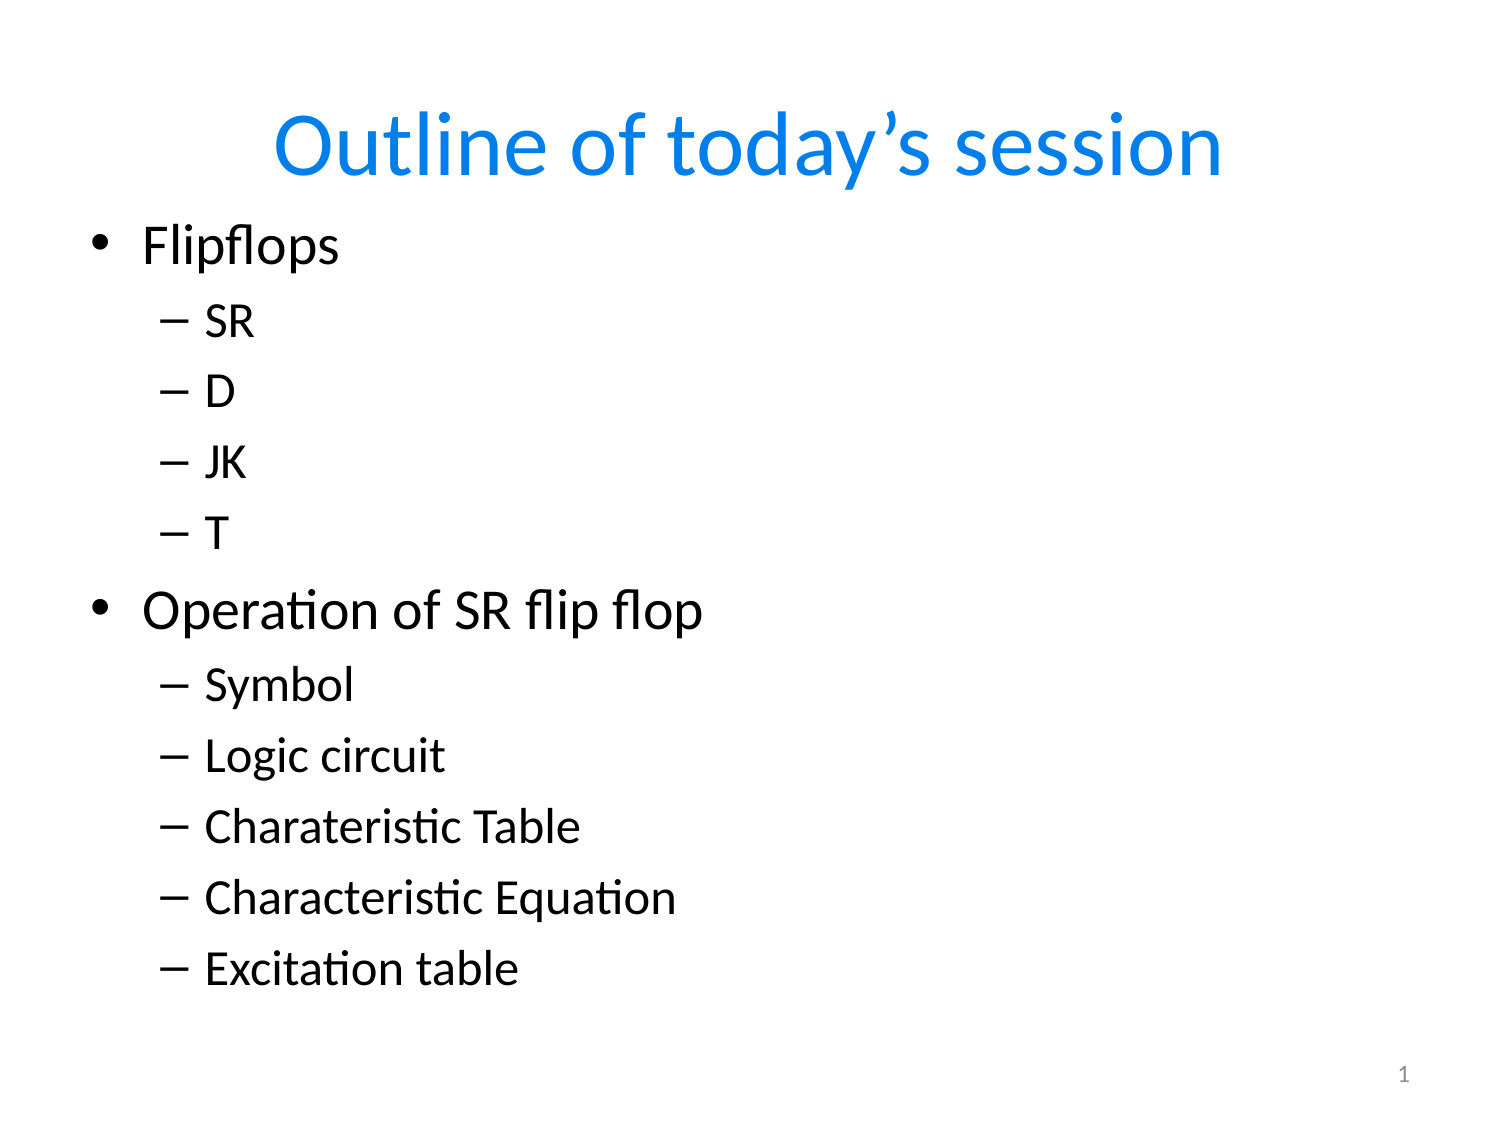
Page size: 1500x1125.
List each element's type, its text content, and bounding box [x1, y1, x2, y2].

list Flipflops SR D JK T Operation of SR flip flop Symbol Logic circuit Charateristic Table Characteristic Equation Excitation table [75, 199, 1425, 1005]
slide_number 1 [1074, 1042, 1425, 1103]
title Outline of today’s session [75, 45, 1425, 199]
